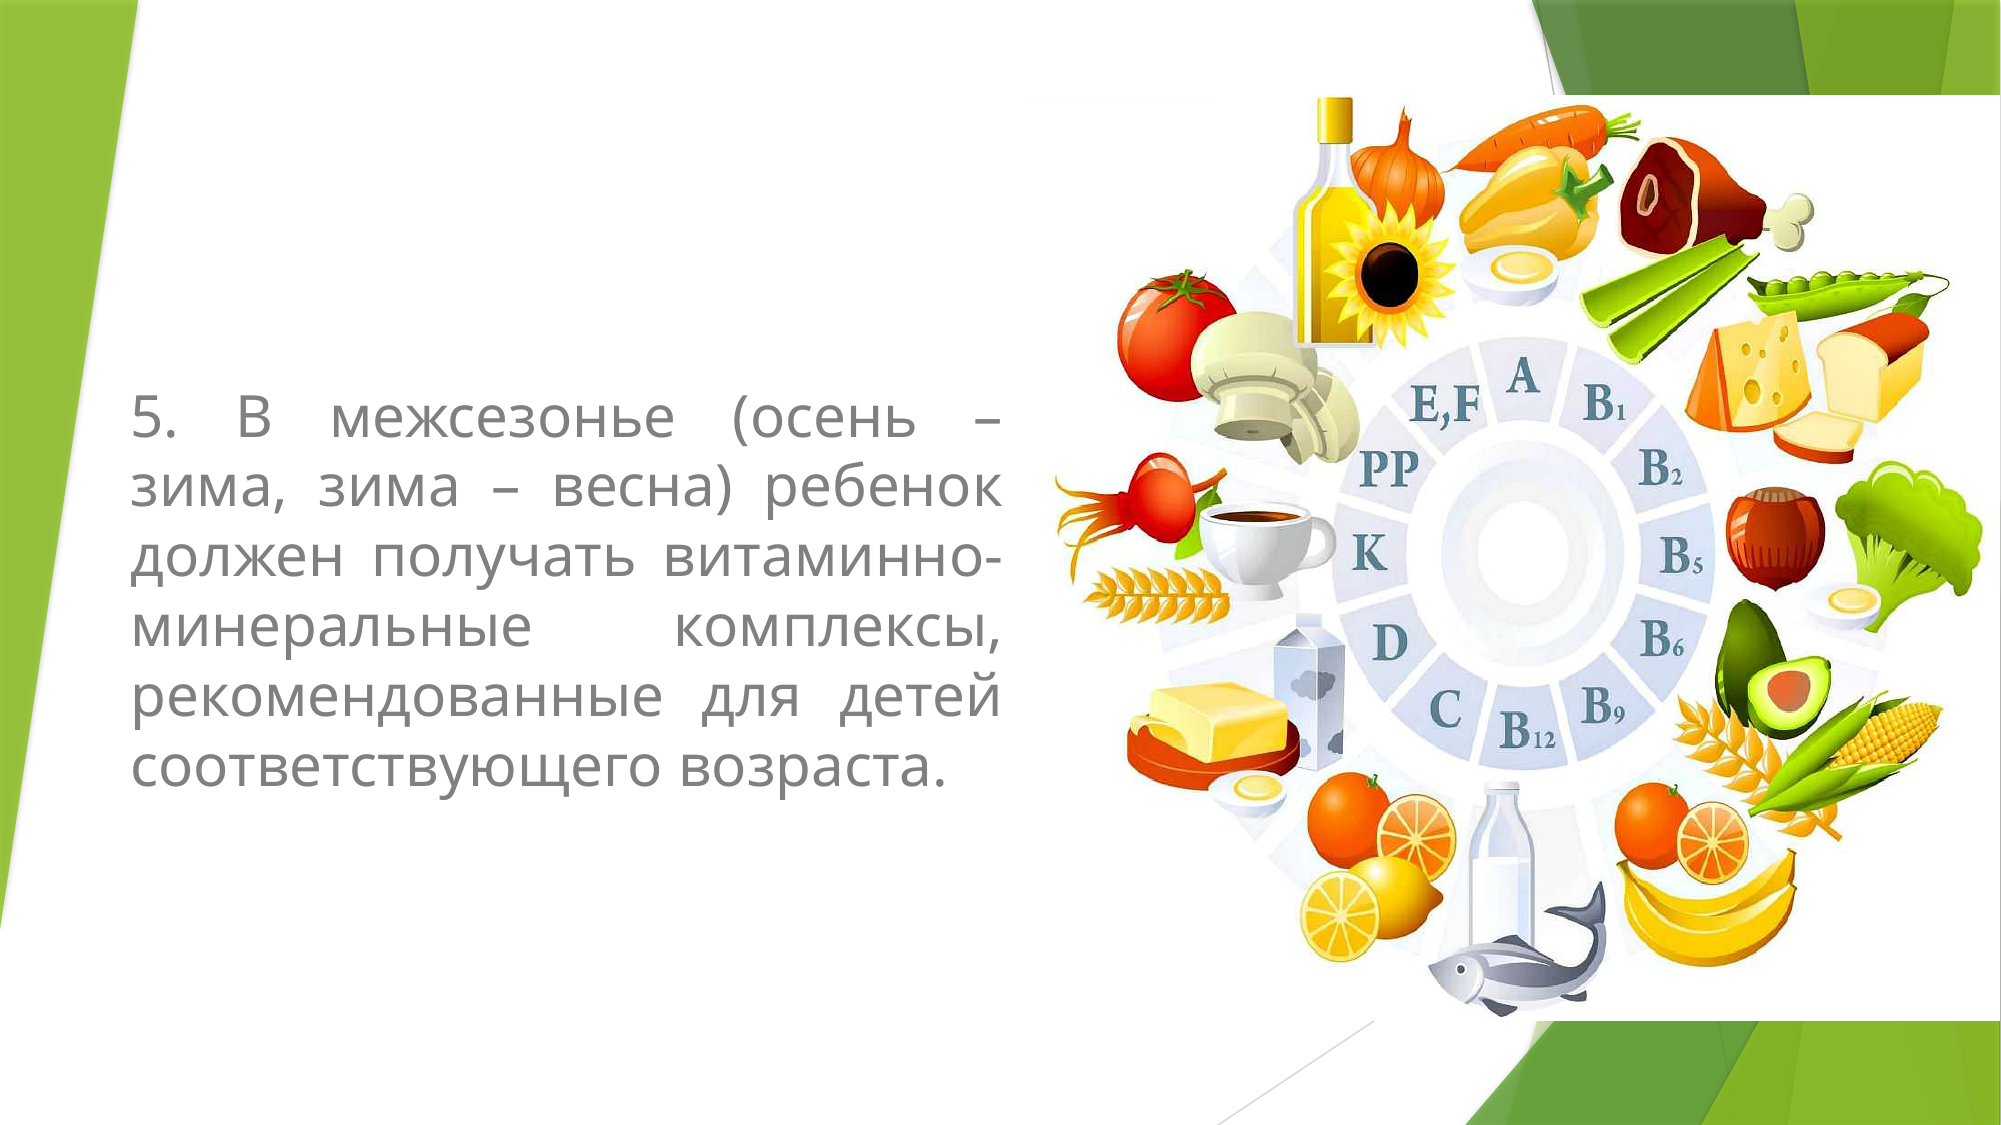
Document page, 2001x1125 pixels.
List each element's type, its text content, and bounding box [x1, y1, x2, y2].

picture [1017, 95, 2000, 1022]
subtitle 5. В межсезонье (осень – зима, зима – весна) ребенок должен получать витаминно-минеральные комплексы, рекомендованные для детей соответствующего возраста. [115, 371, 1012, 845]
